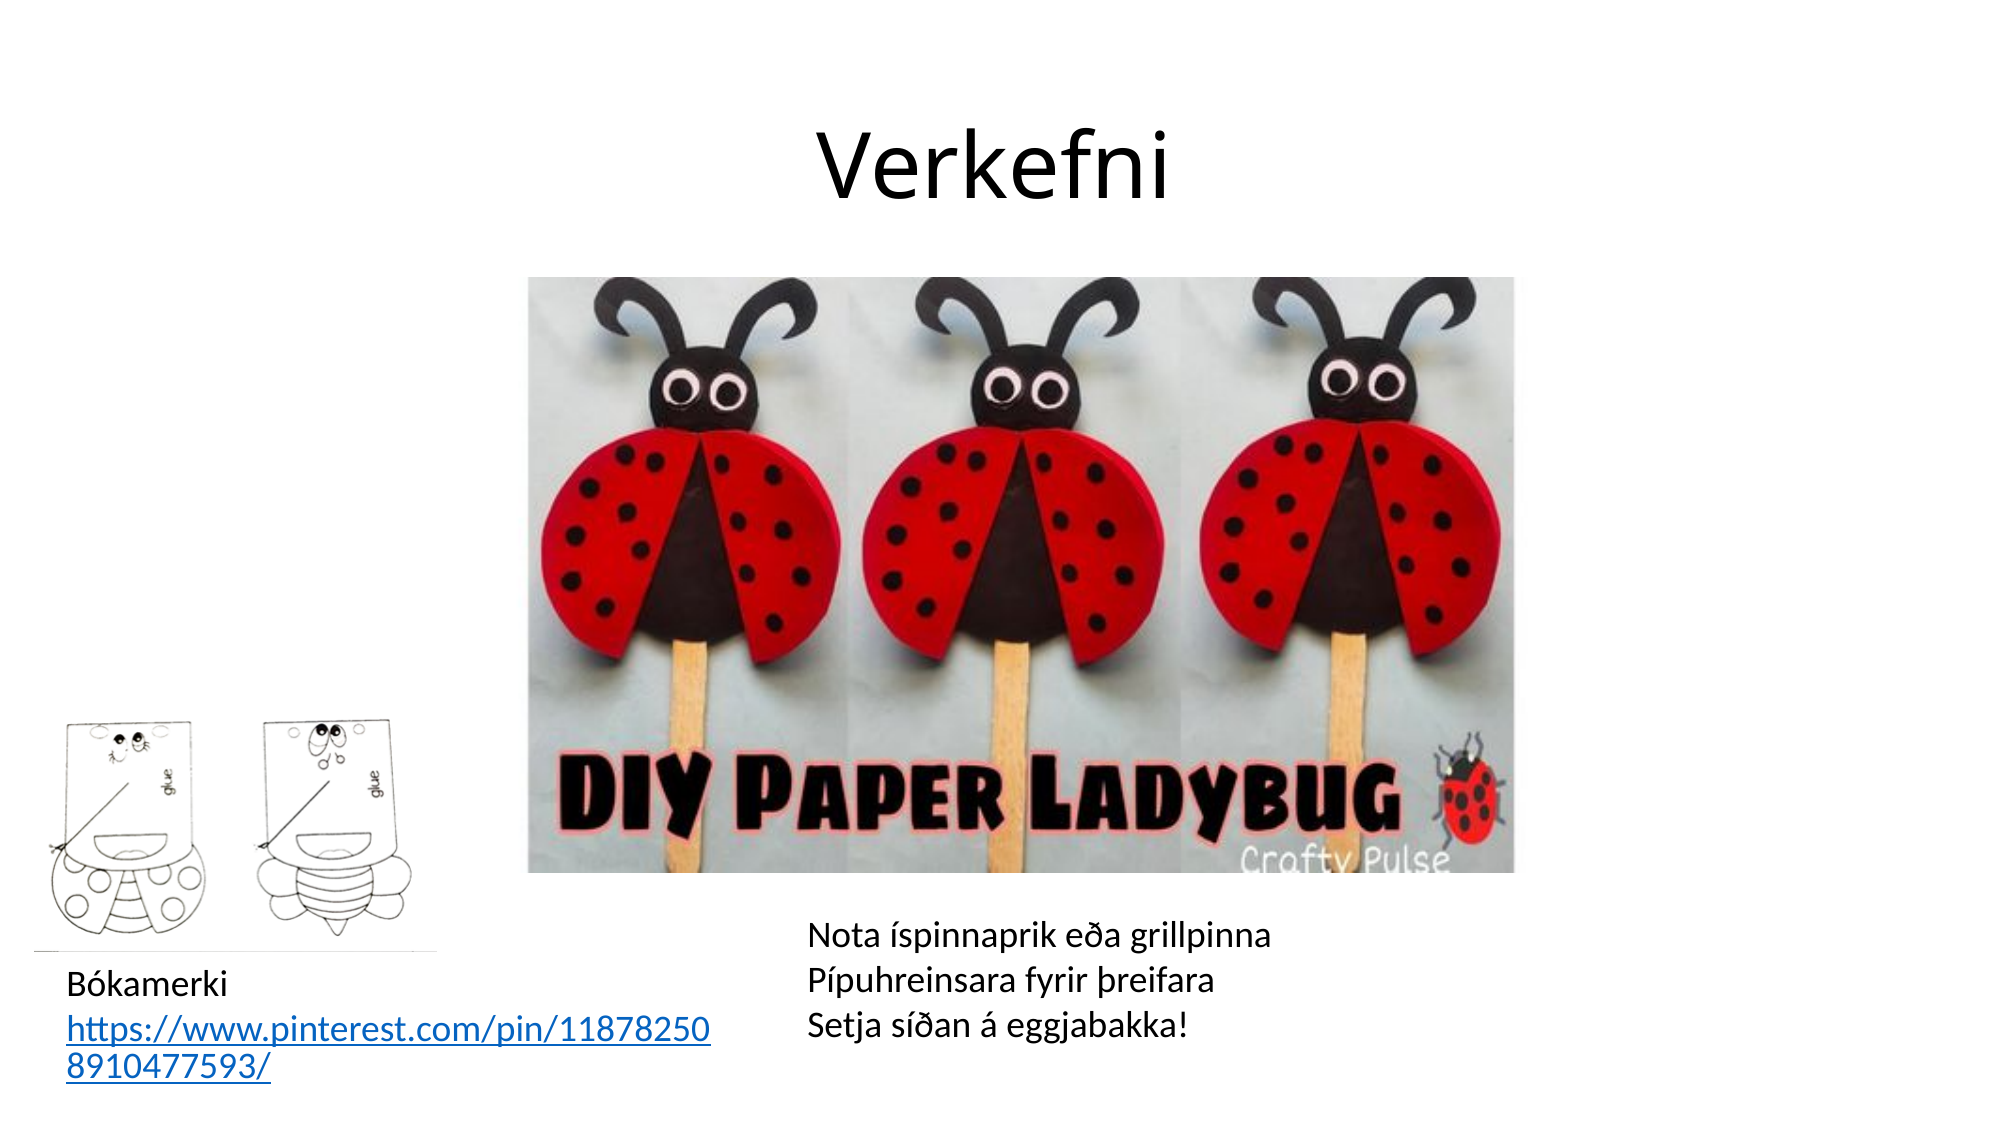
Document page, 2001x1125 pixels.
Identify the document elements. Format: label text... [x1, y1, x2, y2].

text_box Bókamerki https://www.pinterest.com/pin/118782508910477593/ [51, 951, 737, 1057]
picture [34, 686, 437, 952]
picture [489, 277, 1550, 873]
text_box Nota íspinnaprik eða grillpinna Pípuhreinsara fyrir þreifara Setja síðan á eggjabakka! [792, 902, 1288, 1098]
title Verkefni [131, 59, 1857, 278]
